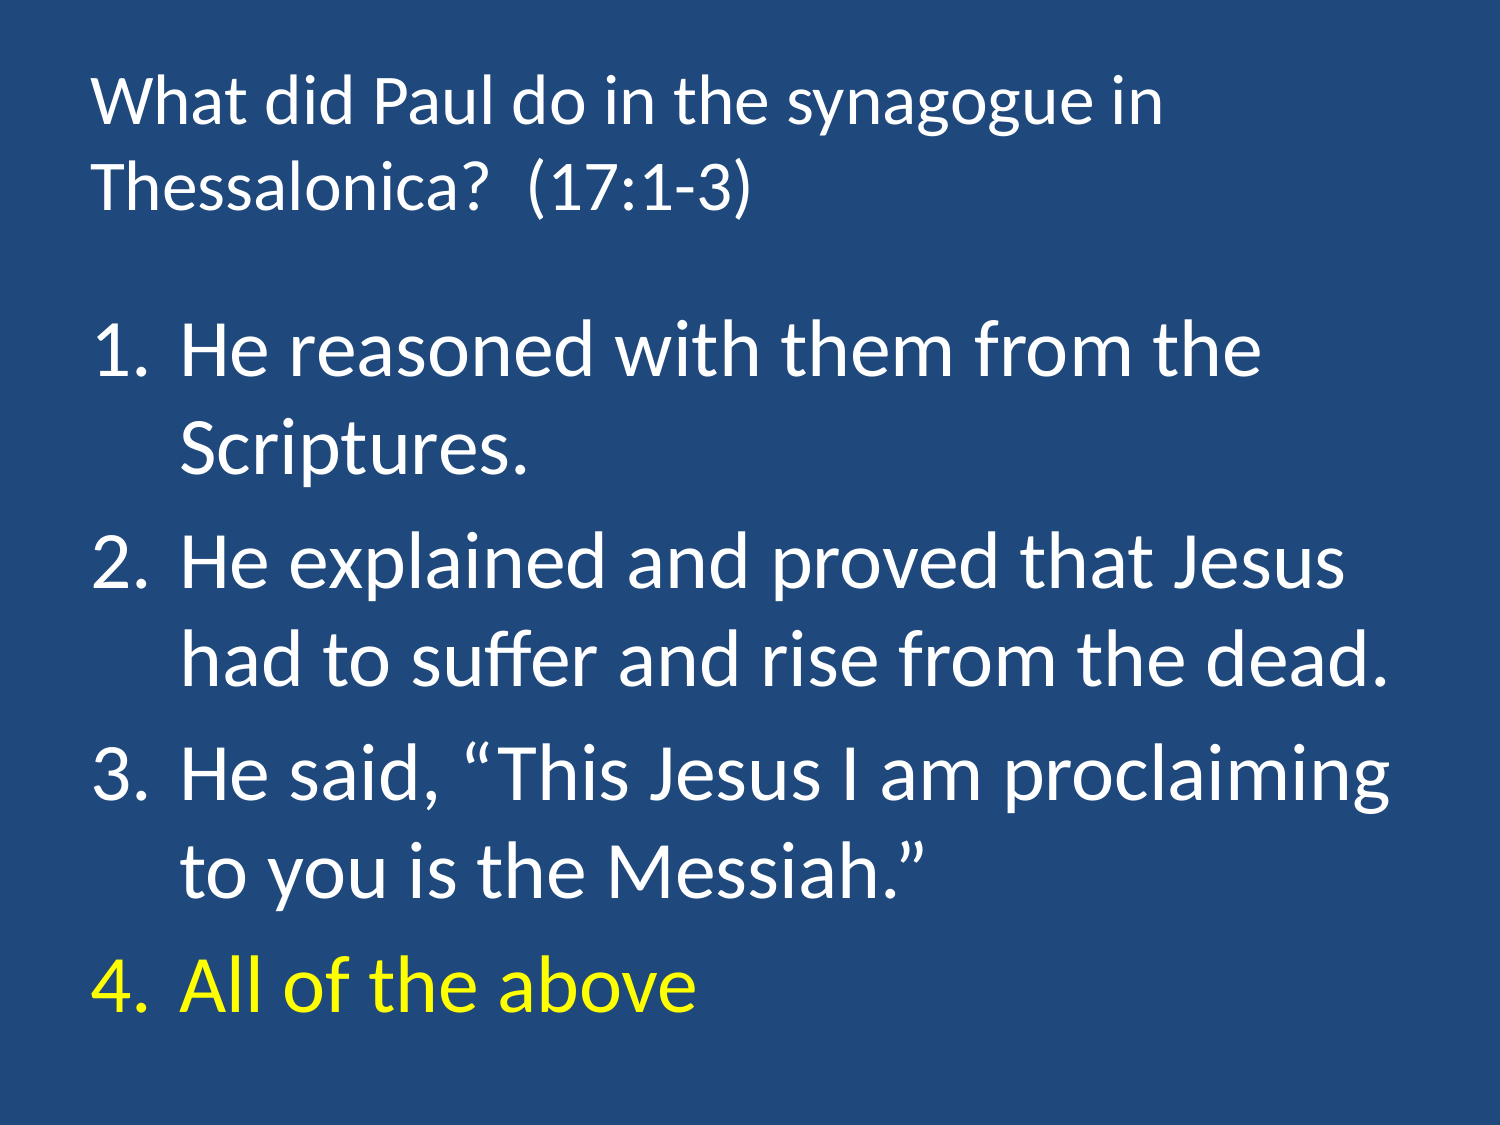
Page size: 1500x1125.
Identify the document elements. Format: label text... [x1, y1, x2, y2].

list He reasoned with them from the Scriptures. He explained and proved that Jesus had to suffer and rise from the dead. He said, “This Jesus I am proclaiming to you is the Messiah.” All of the above [75, 287, 1425, 1050]
title What did Paul do in the synagogue in Thessalonica? (17:1-3) [75, 45, 1425, 233]
